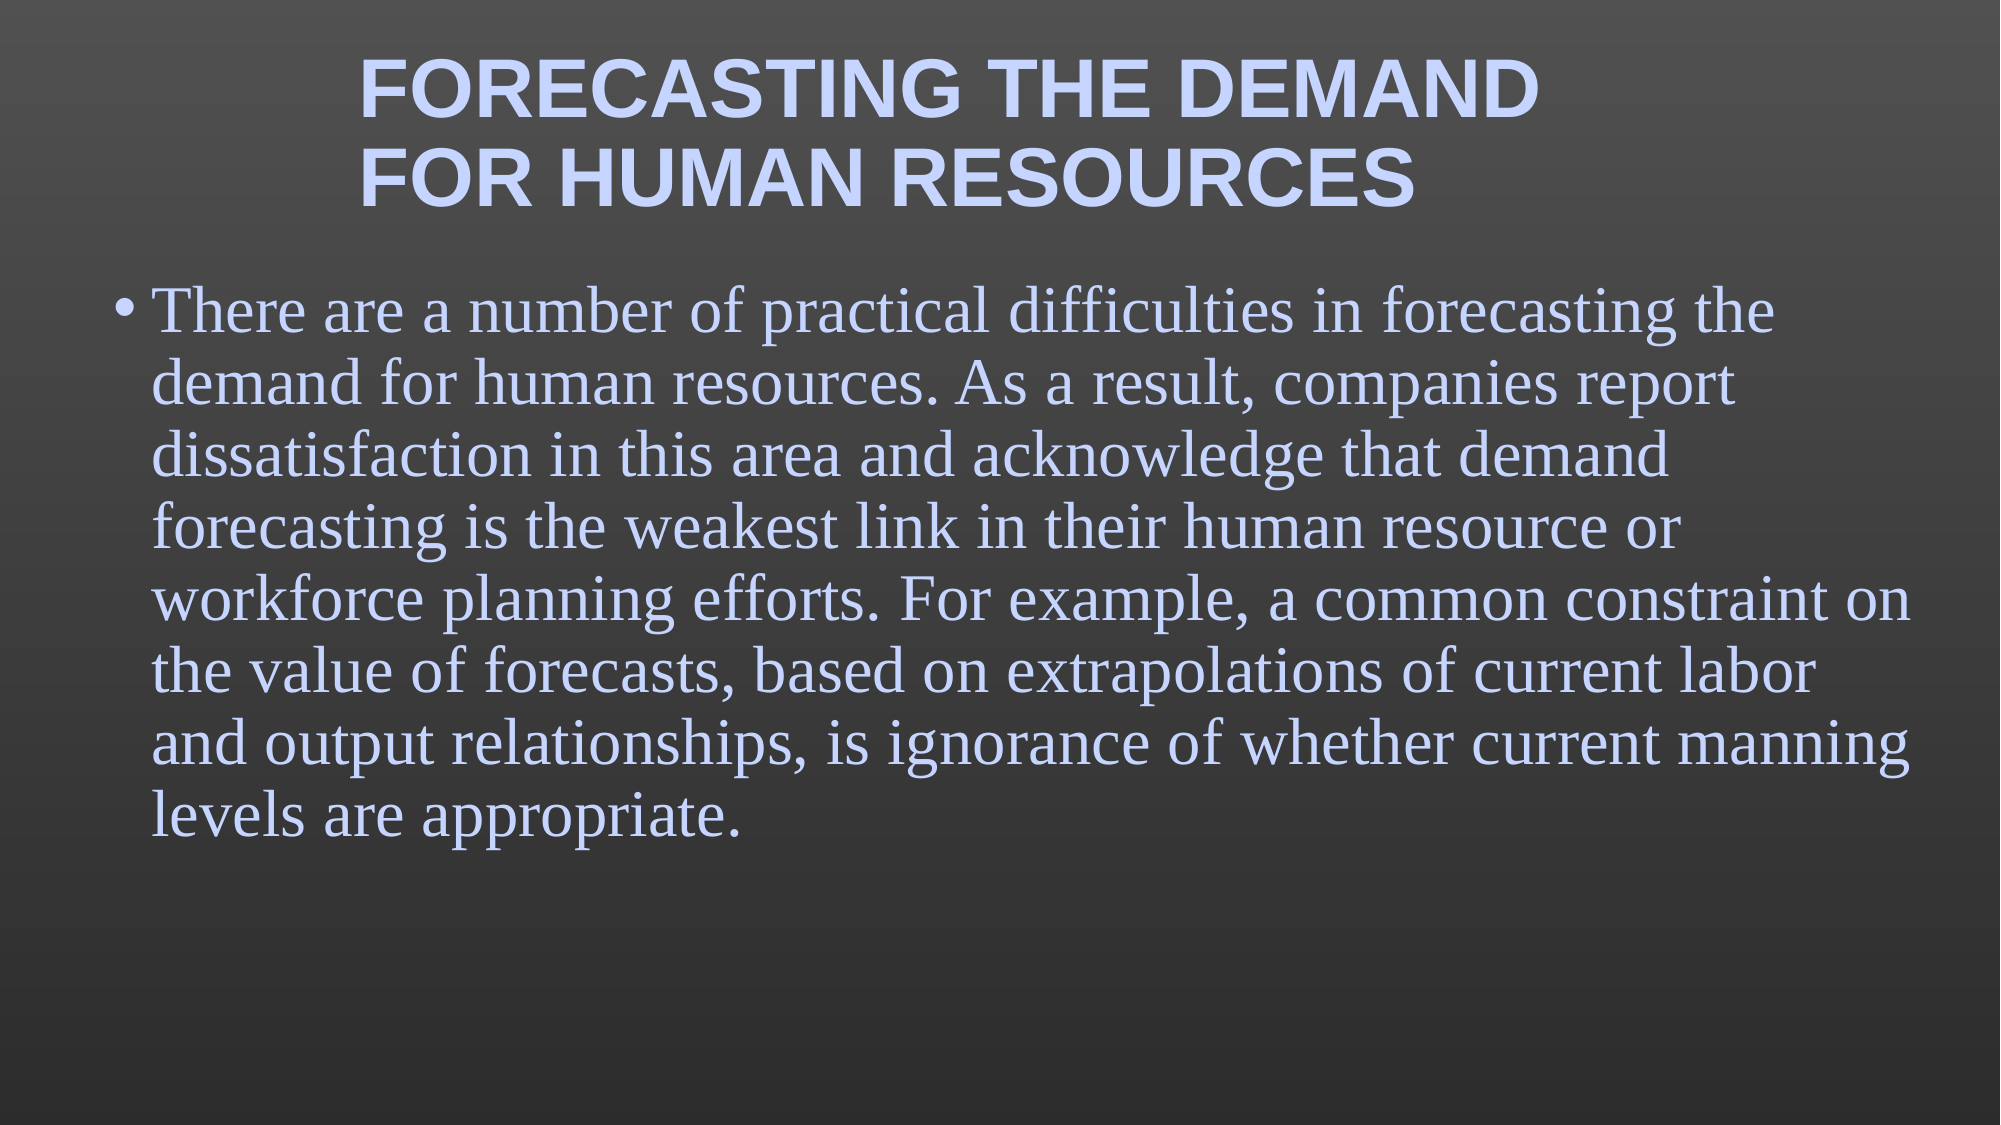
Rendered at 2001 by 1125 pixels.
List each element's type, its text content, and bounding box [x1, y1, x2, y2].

title FORECASTING THE DEMAND FOR HUMAN RESOURCES [344, 37, 1612, 233]
list There are a number of practical difficulties in forecasting the demand for human resources. As a result, companies report dissatisfaction in this area and acknowledge that demand forecasting is the weakest link in their human resource or workforce planning efforts. For example, a common constraint on the value of forecasts, based on extrapolations of current labor and output relationships, is ignorance of whether current manning levels are appropriate. [98, 267, 1947, 1047]
